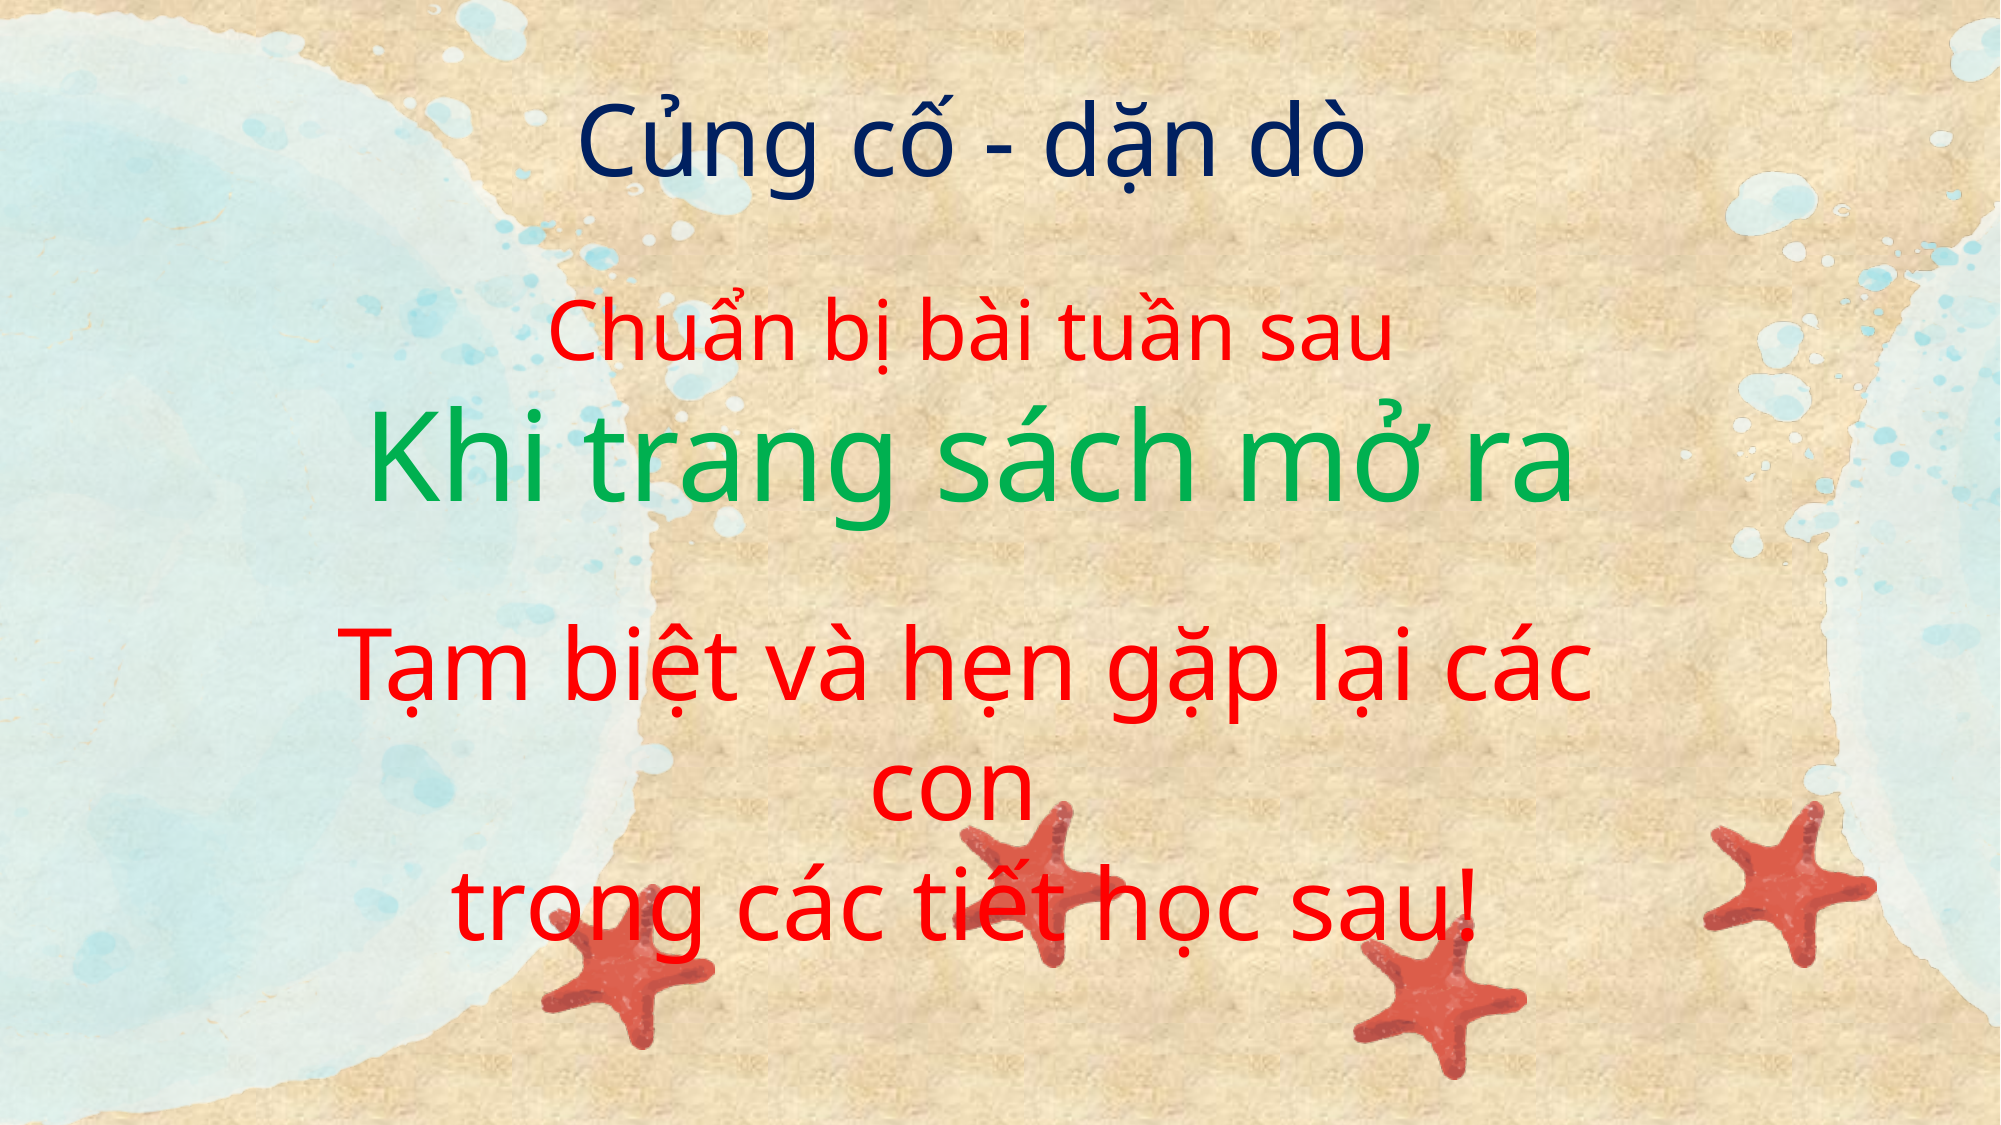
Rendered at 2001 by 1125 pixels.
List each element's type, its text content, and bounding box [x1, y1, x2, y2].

text_box Củng cố - dặn dò [796, 69, 1680, 205]
picture [0, 0, 2001, 1125]
text_box Tạm biệt và hẹn gặp lại các con trong các tiết học sau! [796, 654, 1680, 968]
text_box Chuẩn bị bài tuần sau Khi trang sách mở ra [796, 269, 1680, 654]
